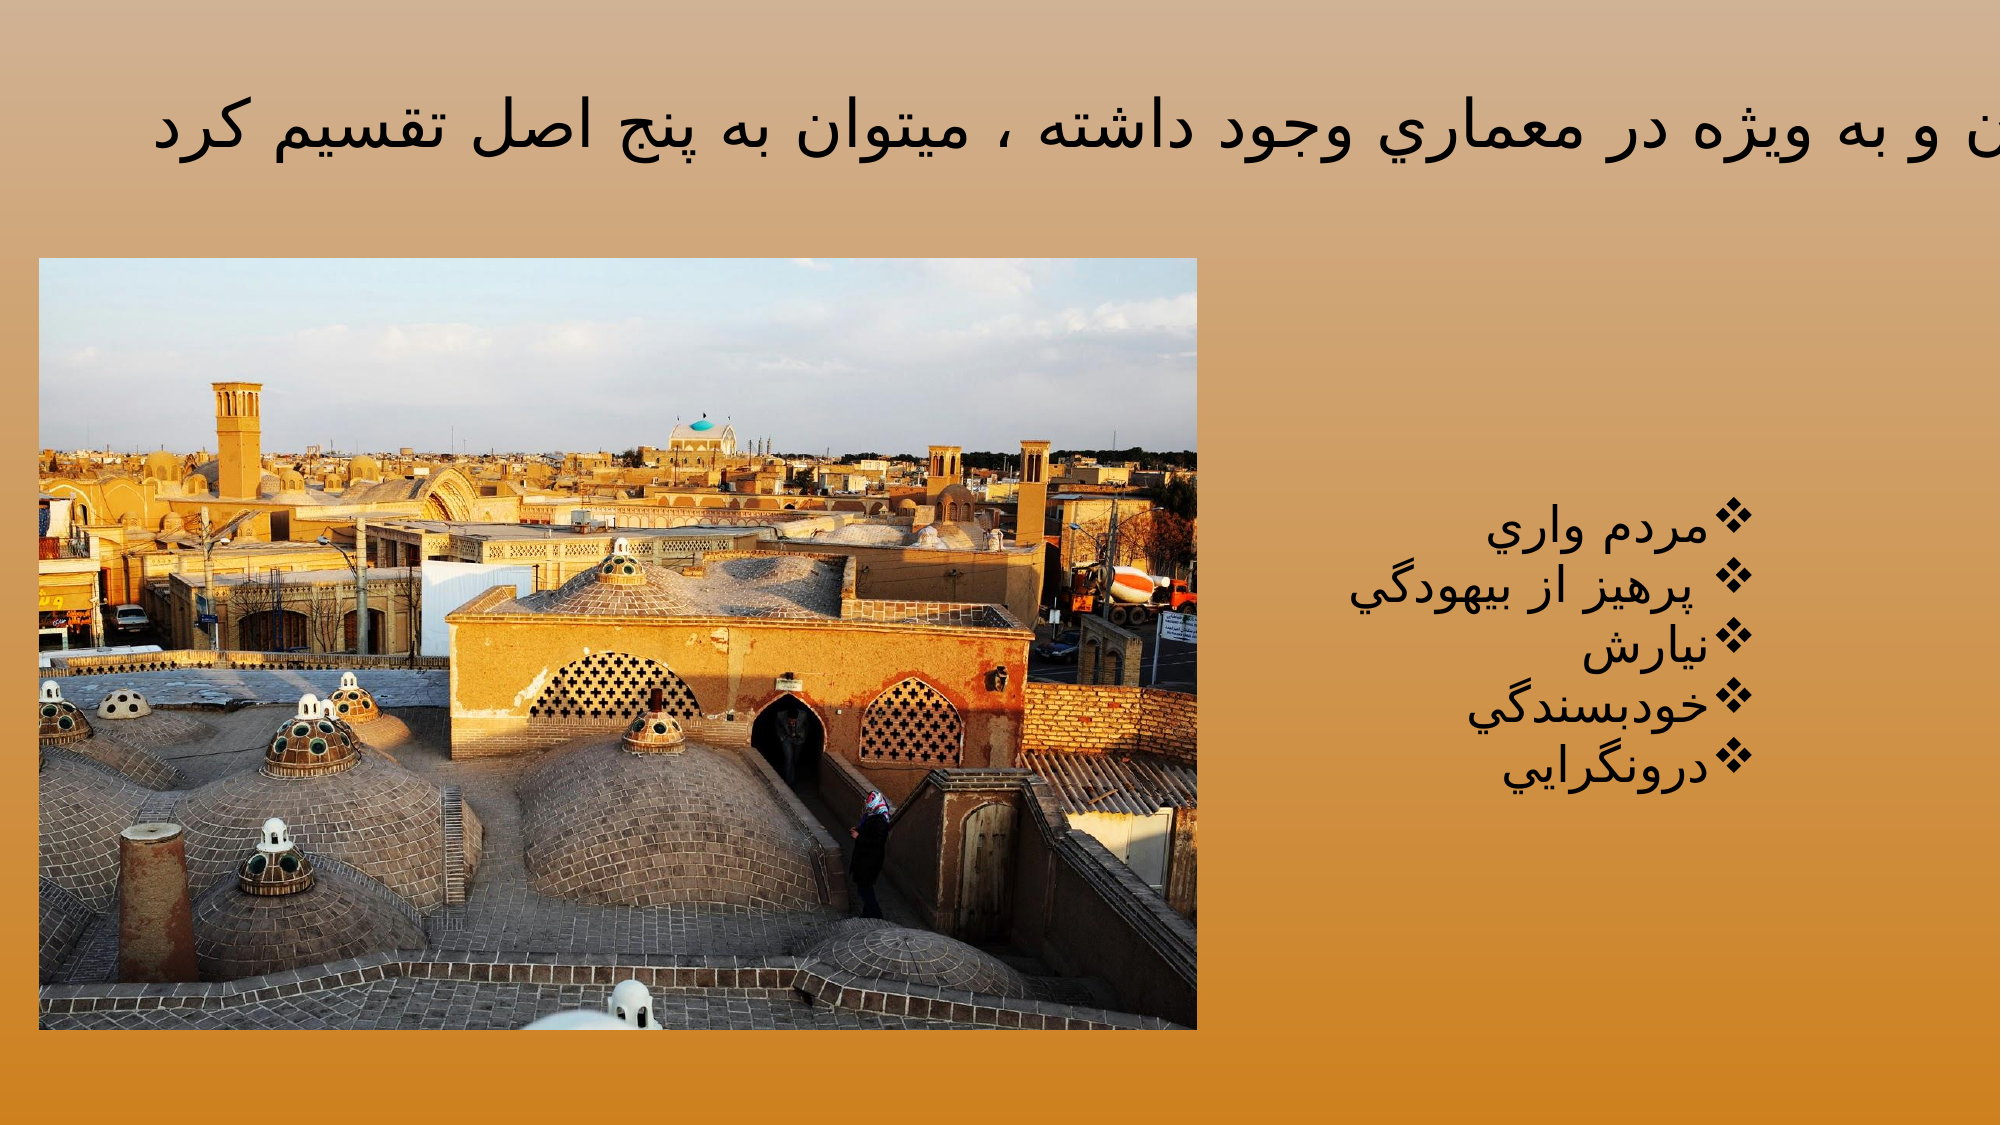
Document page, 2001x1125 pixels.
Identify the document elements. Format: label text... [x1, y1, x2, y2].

picture [39, 258, 1197, 1030]
text_box مردم واري پرهيز از بيهودگي نيارش خودبسندگي درونگرايي [1317, 484, 1773, 800]
text_box اصولي را كه در هنر ايران و به ويژه در معماري وجود داشته ، ميتوان به پنج اصل تقسيم كرد . [137, 73, 2000, 168]
